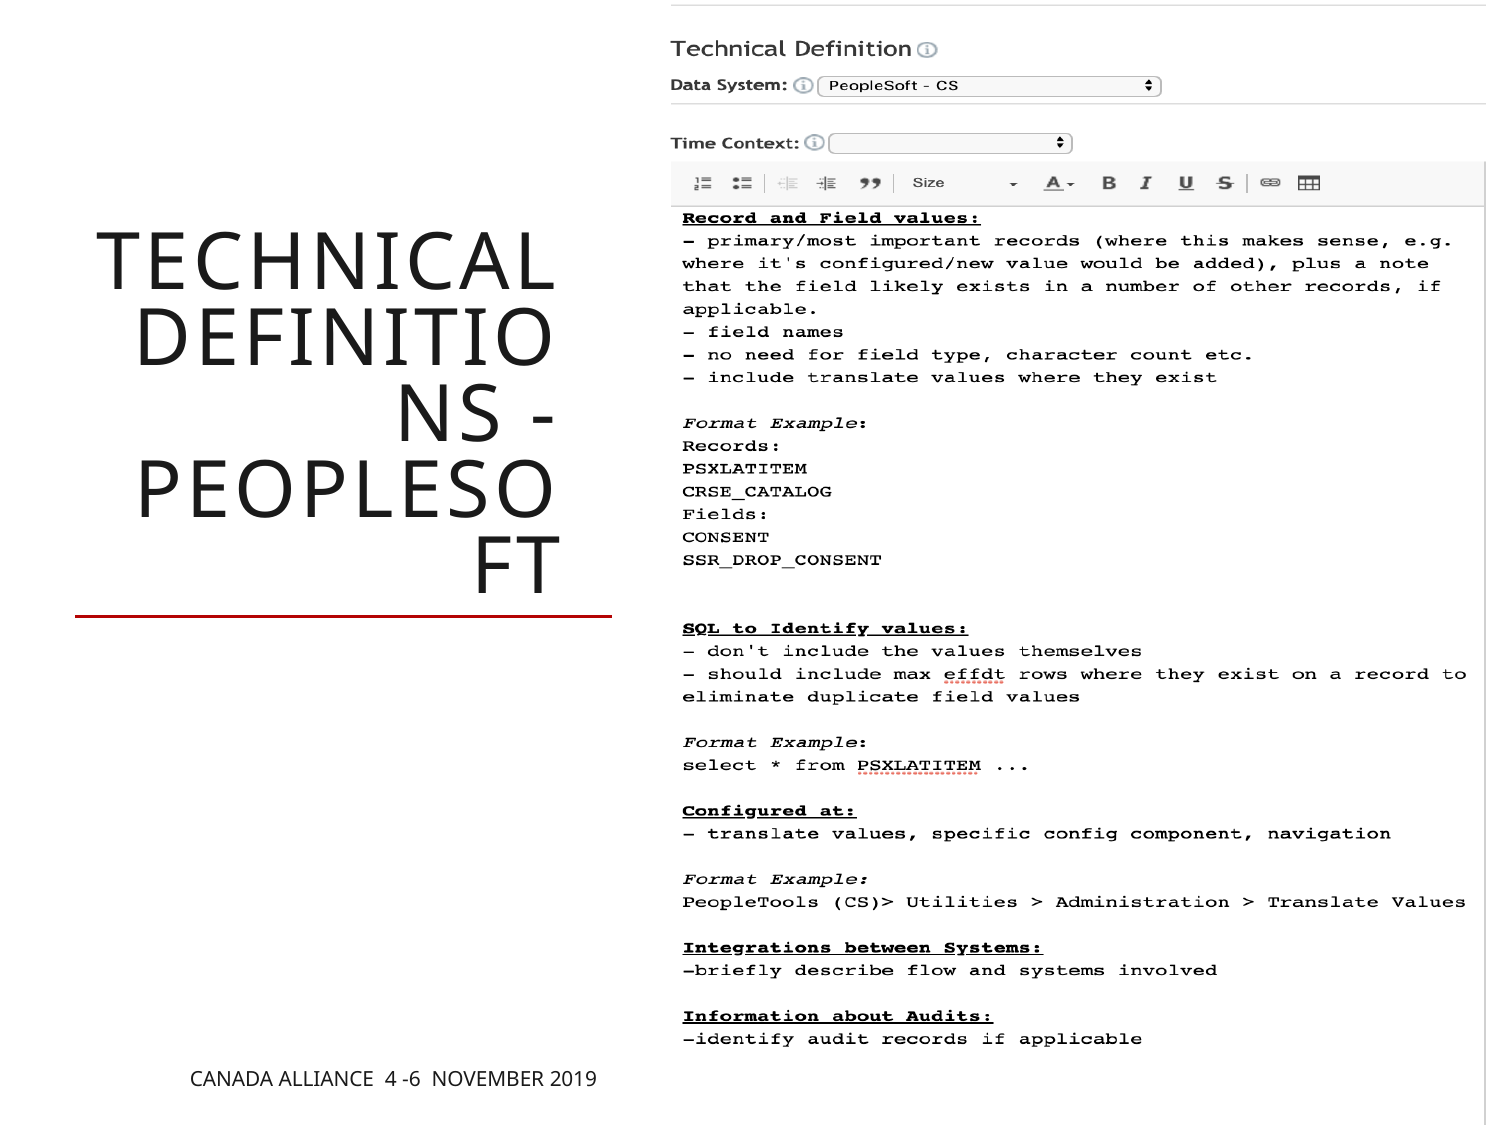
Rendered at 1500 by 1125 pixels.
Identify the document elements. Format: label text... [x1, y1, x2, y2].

picture [611, 0, 1500, 1125]
title Technical Definitions - PeopleSoft [75, 112, 576, 614]
text_box [0, 0, 607, 1125]
footer Canada Alliance 4 -6 November 2019 [37, 1045, 605, 1110]
